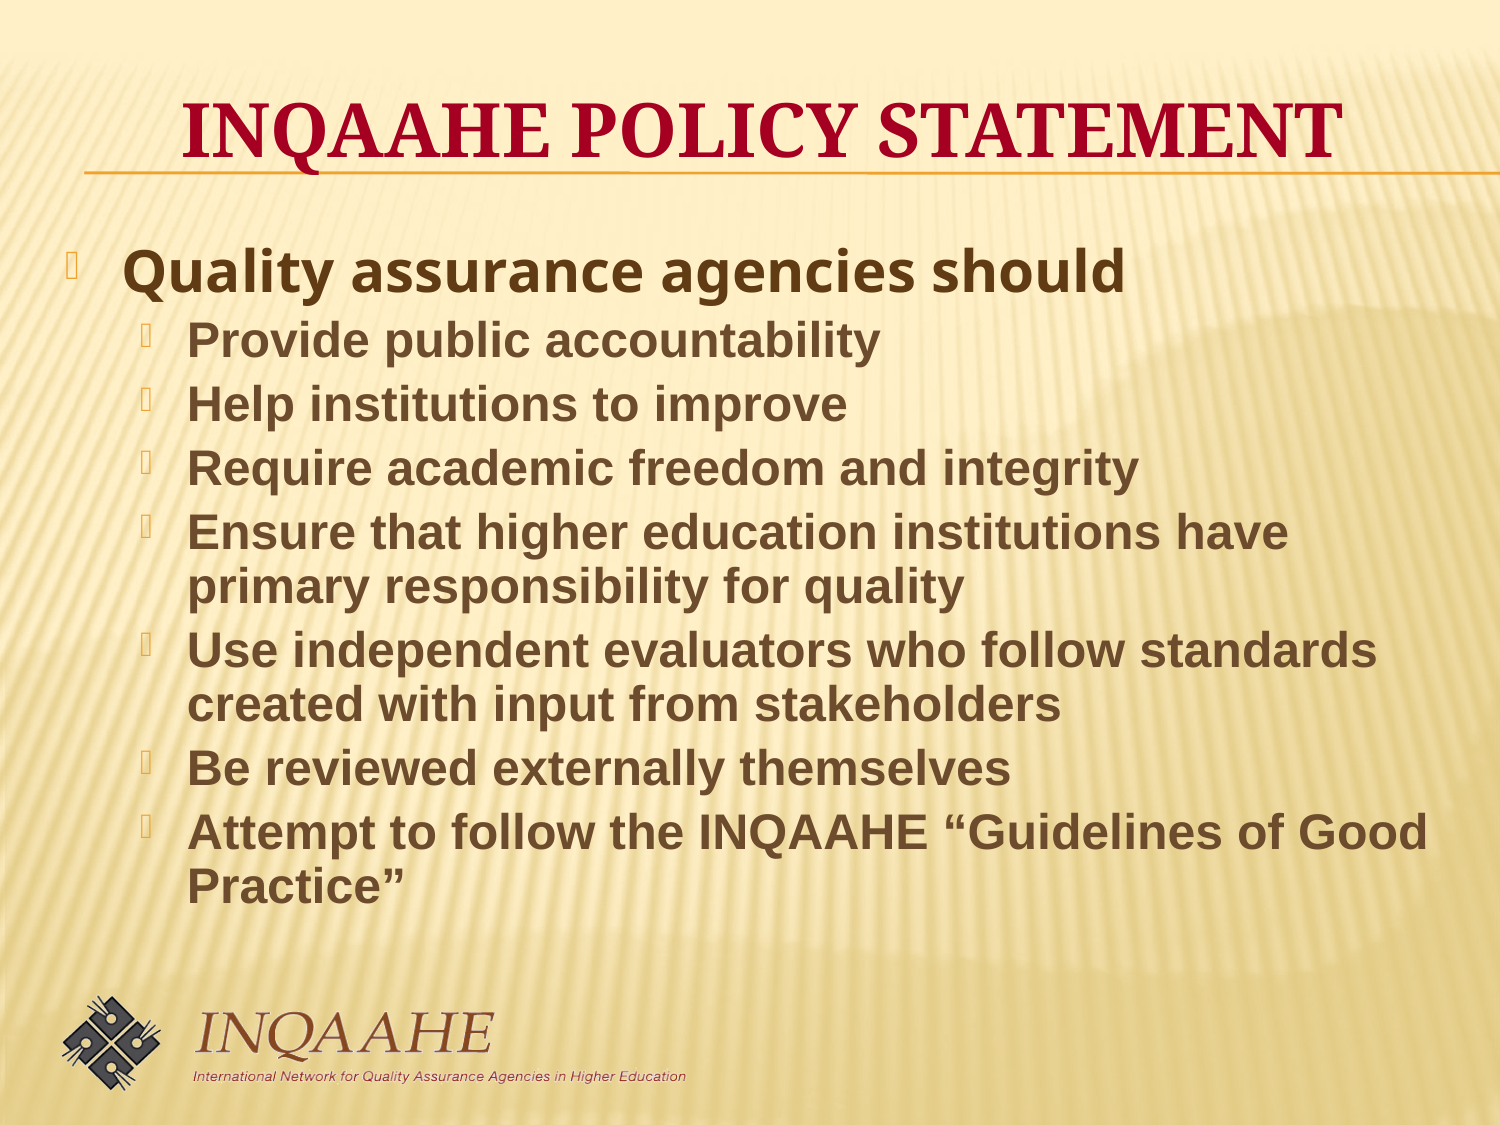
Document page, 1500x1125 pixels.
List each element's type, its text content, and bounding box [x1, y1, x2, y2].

picture [32, 984, 704, 1102]
title INQAAHE POLICY STATEMENT [50, 58, 1475, 197]
list Quality assurance agencies should Provide public accountability Help institutions to improve Require academic freedom and integrity Ensure that higher education institutions have primary responsibility for quality Use independent evaluators who follow standards created with input from stakeholders Be reviewed externally themselves Attempt to follow the INQAAHE “Guidelines of Good Practice” [49, 234, 1476, 973]
